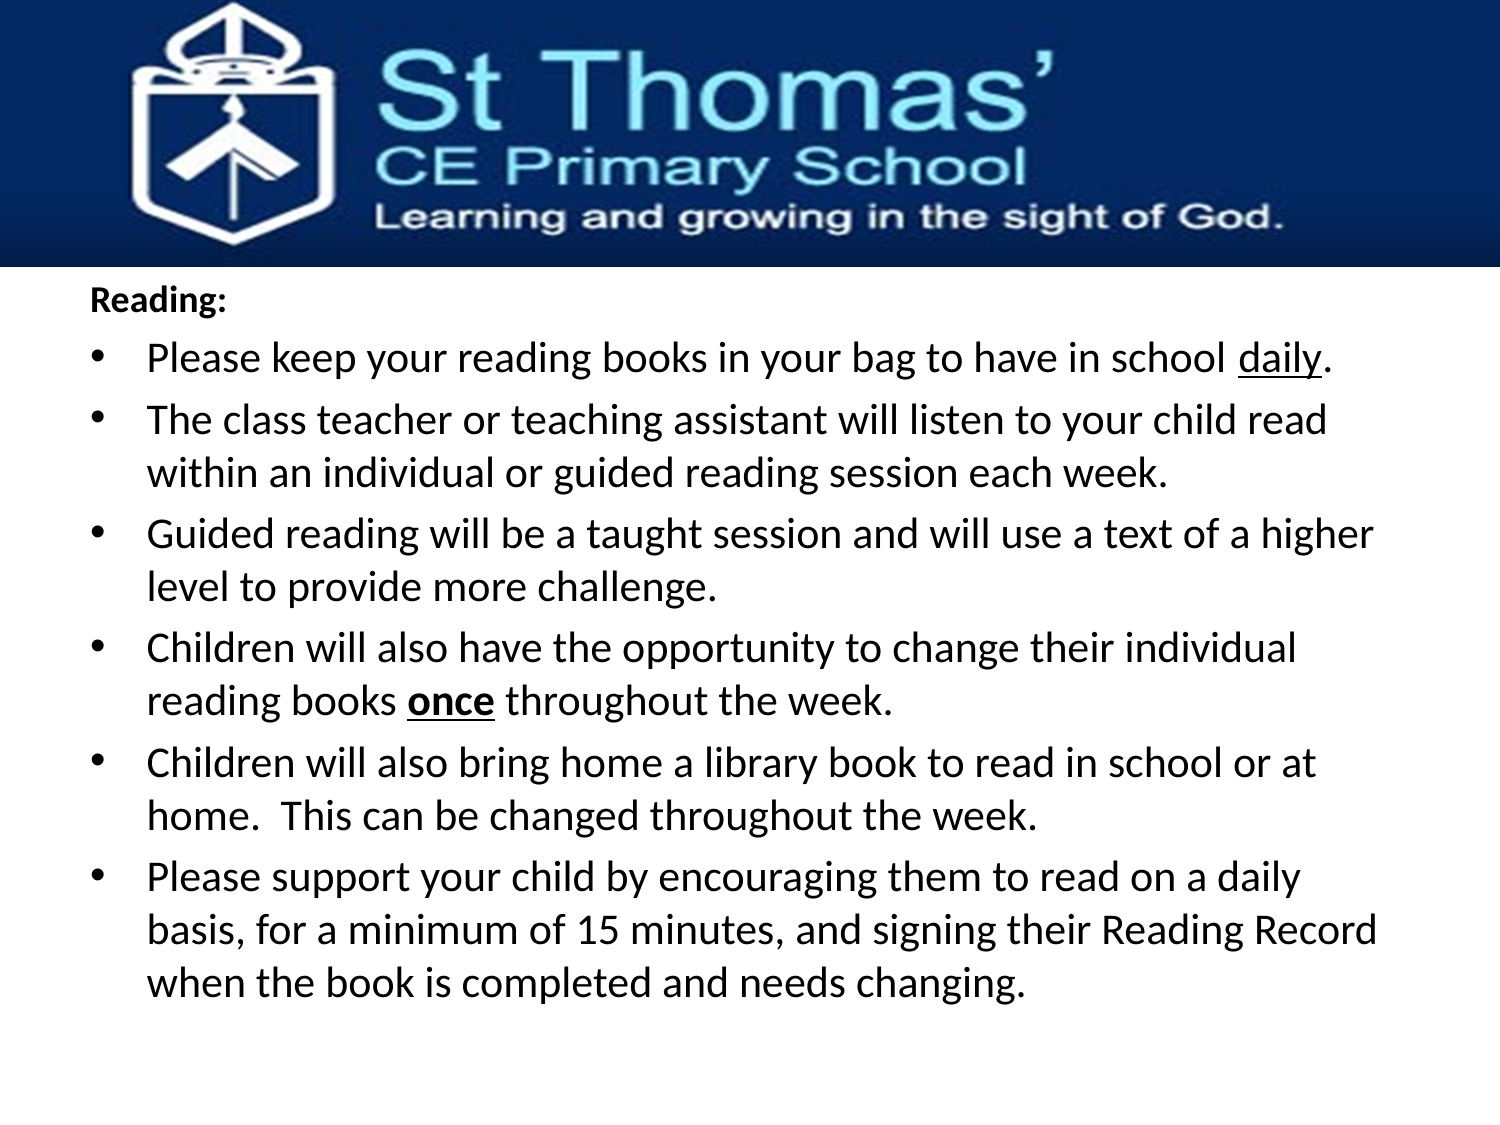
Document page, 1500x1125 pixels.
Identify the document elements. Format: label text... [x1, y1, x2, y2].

picture [0, 0, 1500, 268]
text_box Reading: Please keep your reading books in your bag to have in school daily. The class teacher or teaching assistant will listen to your child read within an individual or guided reading session each week. Guided reading will be a taught session and will use a text of a higher level to provide more challenge. Children will also have the opportunity to change their individual reading books once throughout the week. Children will also bring home a library book to read in school or at home. This can be changed throughout the week. Please support your child by encouraging them to read on a daily basis, for a minimum of 15 minutes, and signing their Reading Record when the book is completed and needs changing. [74, 275, 1425, 1106]
